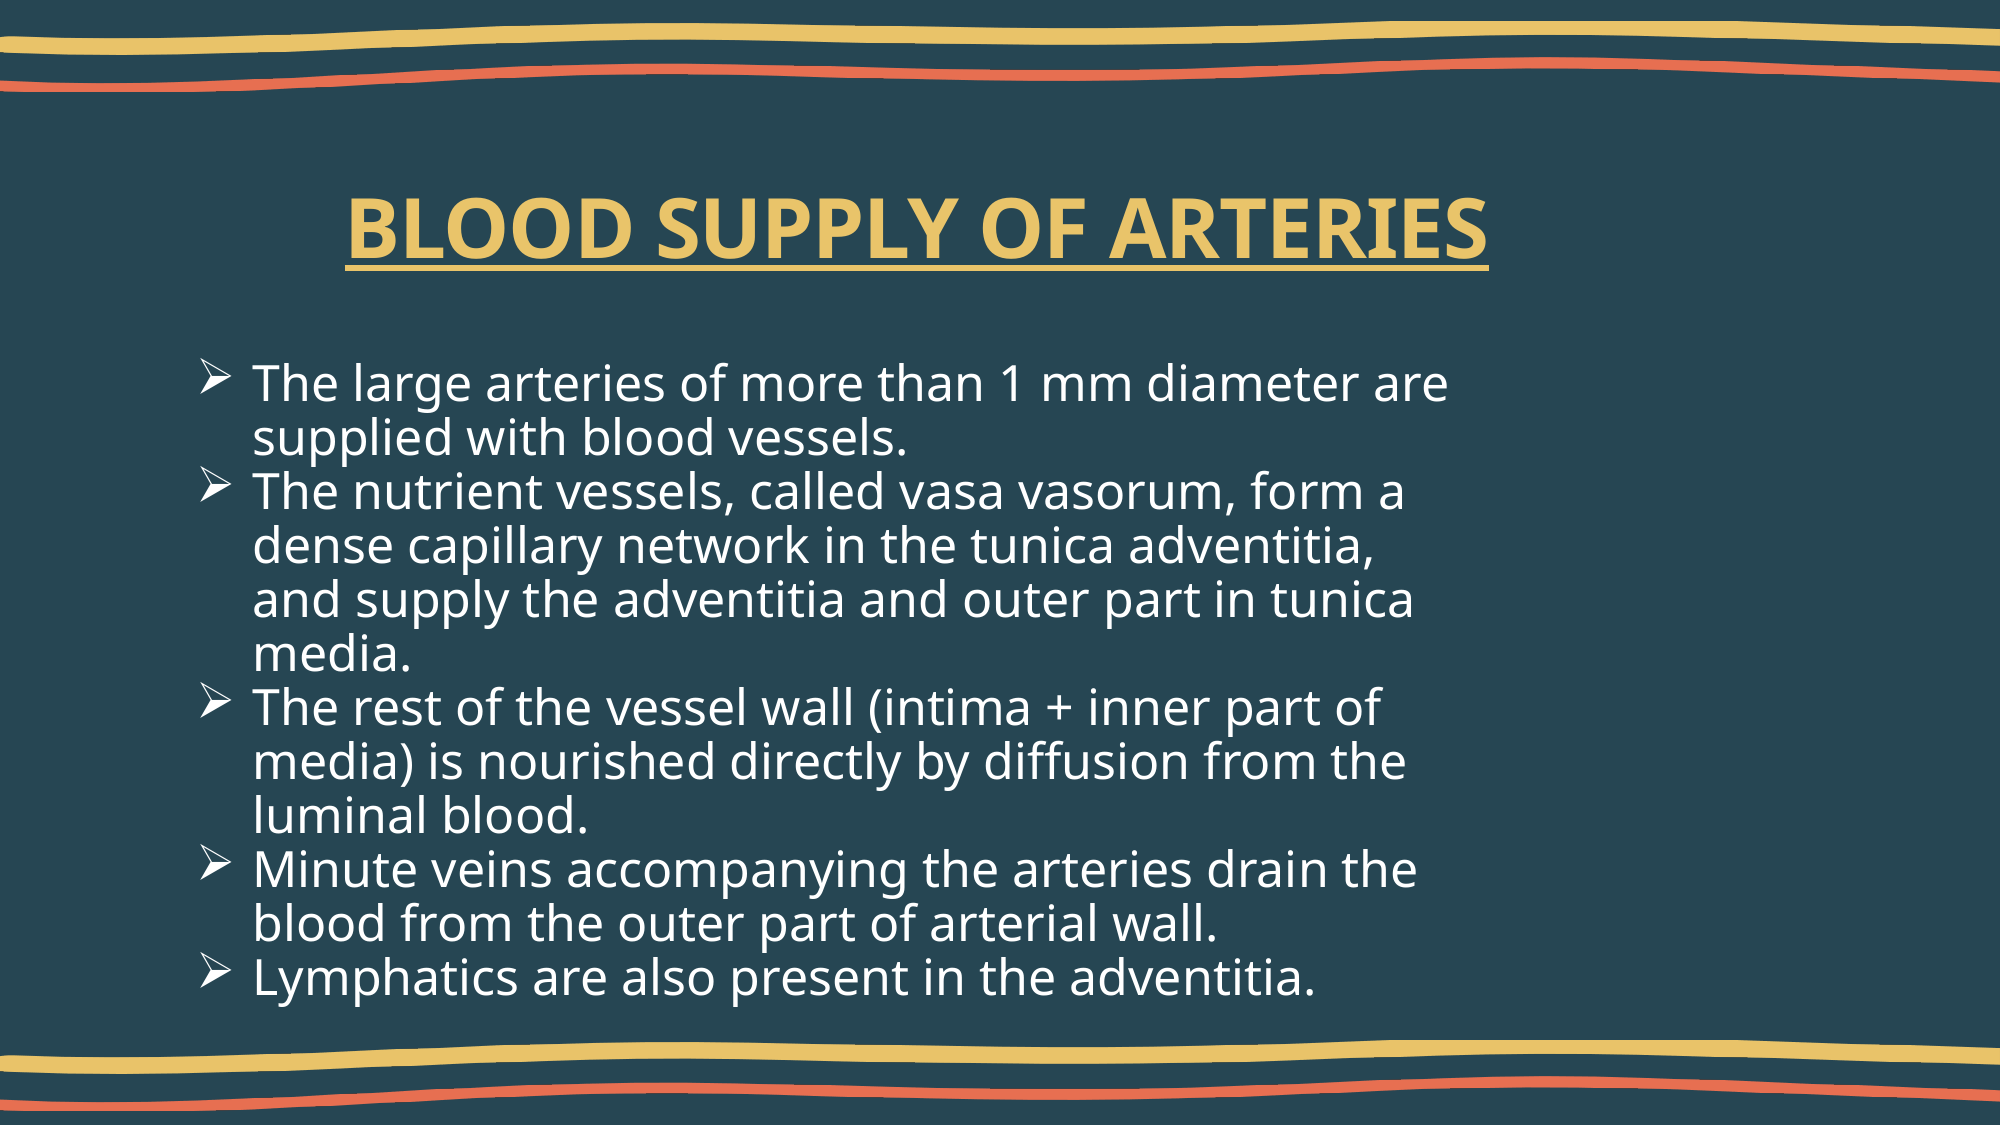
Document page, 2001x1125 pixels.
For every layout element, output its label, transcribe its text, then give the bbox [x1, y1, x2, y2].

picture [0, 1040, 2000, 1111]
list The large arteries of more than 1 mm diameter are supplied with blood vessels. The nutrient vessels, called vasa vasorum, form a dense capillary network in the tunica adventitia, and supply the adventitia and outer part in tunica media. The rest of the vessel wall (intima + inner part of media) is nourished directly by diffusion from the luminal blood. Minute veins accompanying the arteries drain the blood from the outer part of arterial wall. Lymphatics are also present in the adventitia. [196, 358, 1476, 1008]
title BLOOD SUPPLY OF ARTERIES [167, 173, 1667, 275]
picture [0, 21, 2000, 92]
